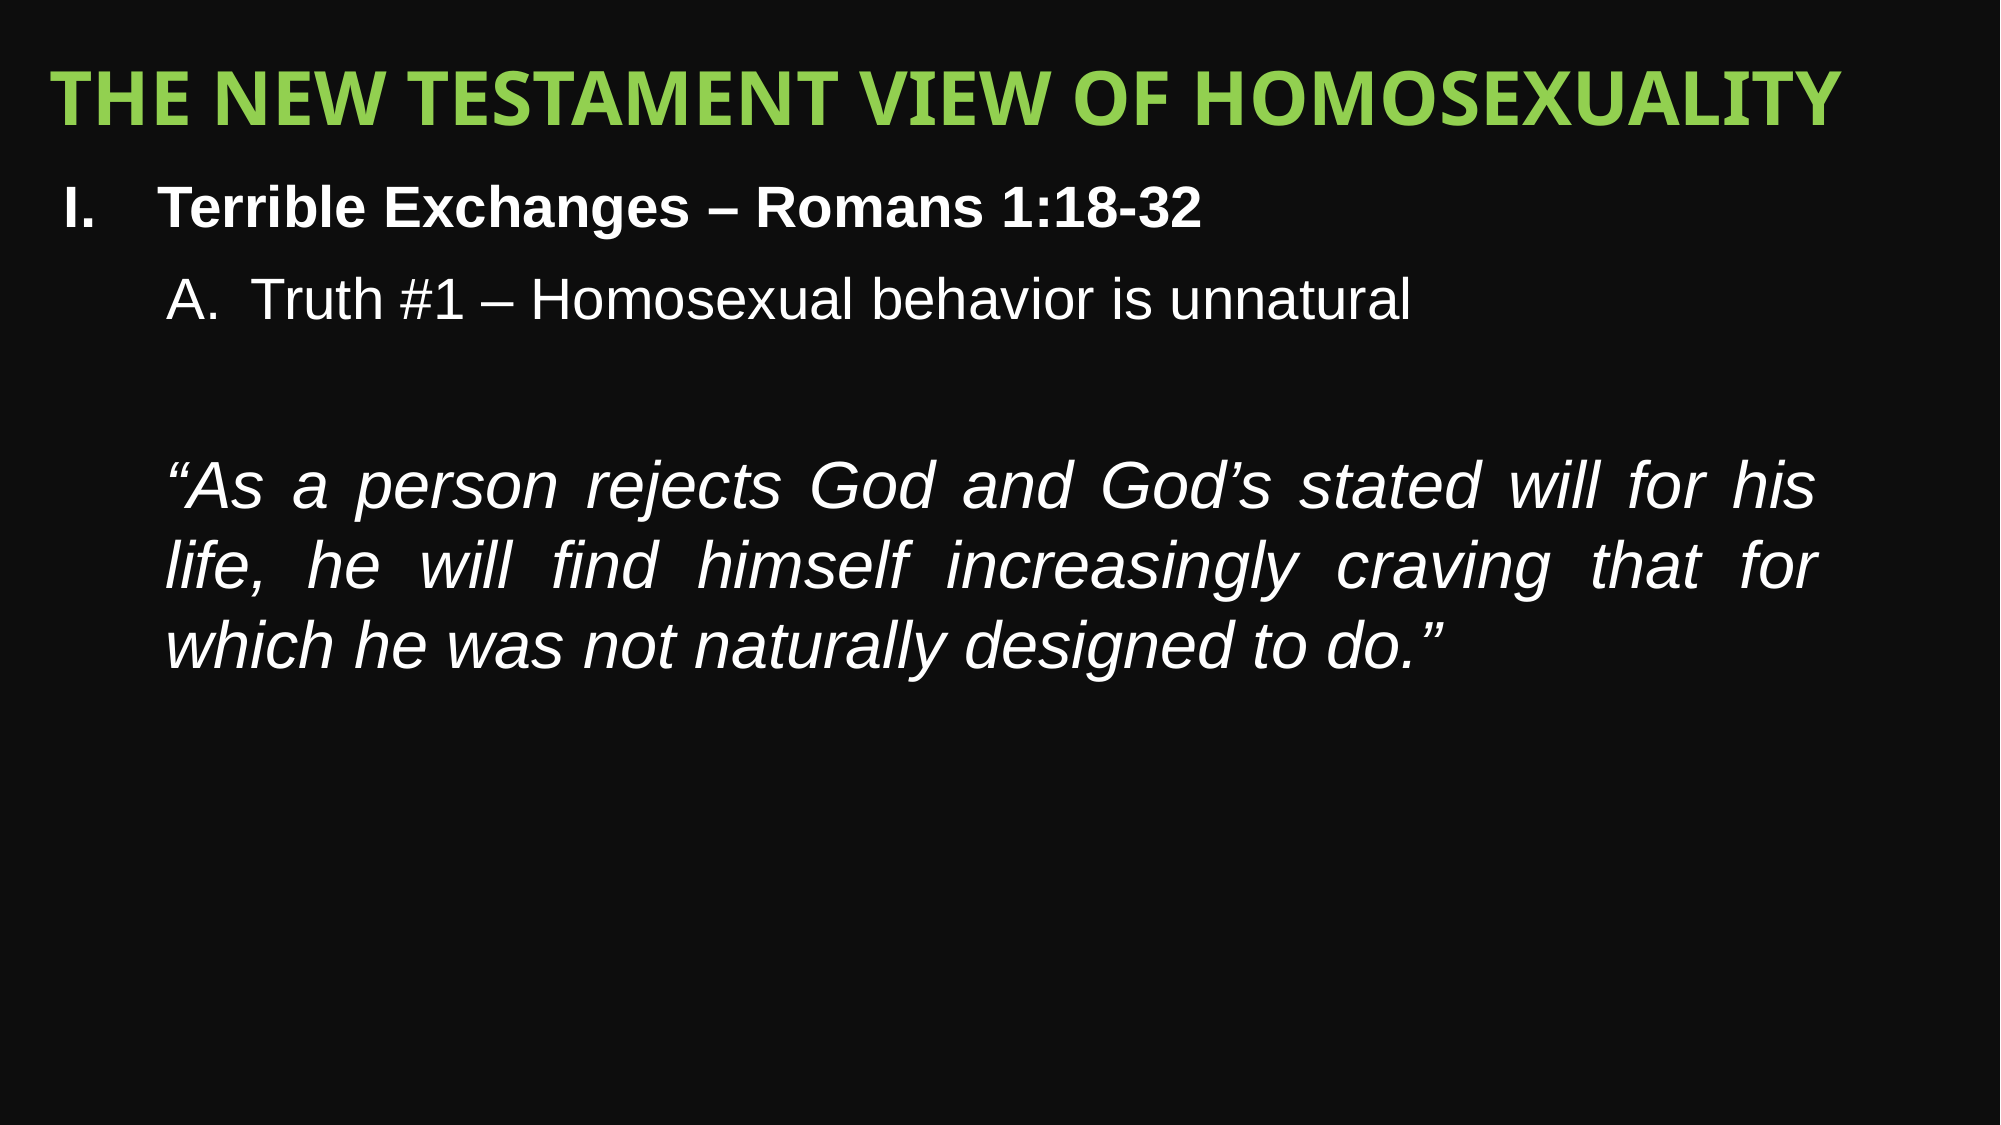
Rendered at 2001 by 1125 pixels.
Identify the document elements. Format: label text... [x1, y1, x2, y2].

subtitle The New Testament view of homosexuality [34, 42, 1951, 184]
text_box Truth #1 – Homosexual behavior is unnatural [151, 253, 1952, 339]
text_box Terrible Exchanges – Romans 1:18-32 [49, 161, 1951, 247]
text_box “As a person rejects God and God’s stated will for his life, he will find himself increasingly craving that for which he was not naturally designed to do.” [150, 434, 1834, 689]
